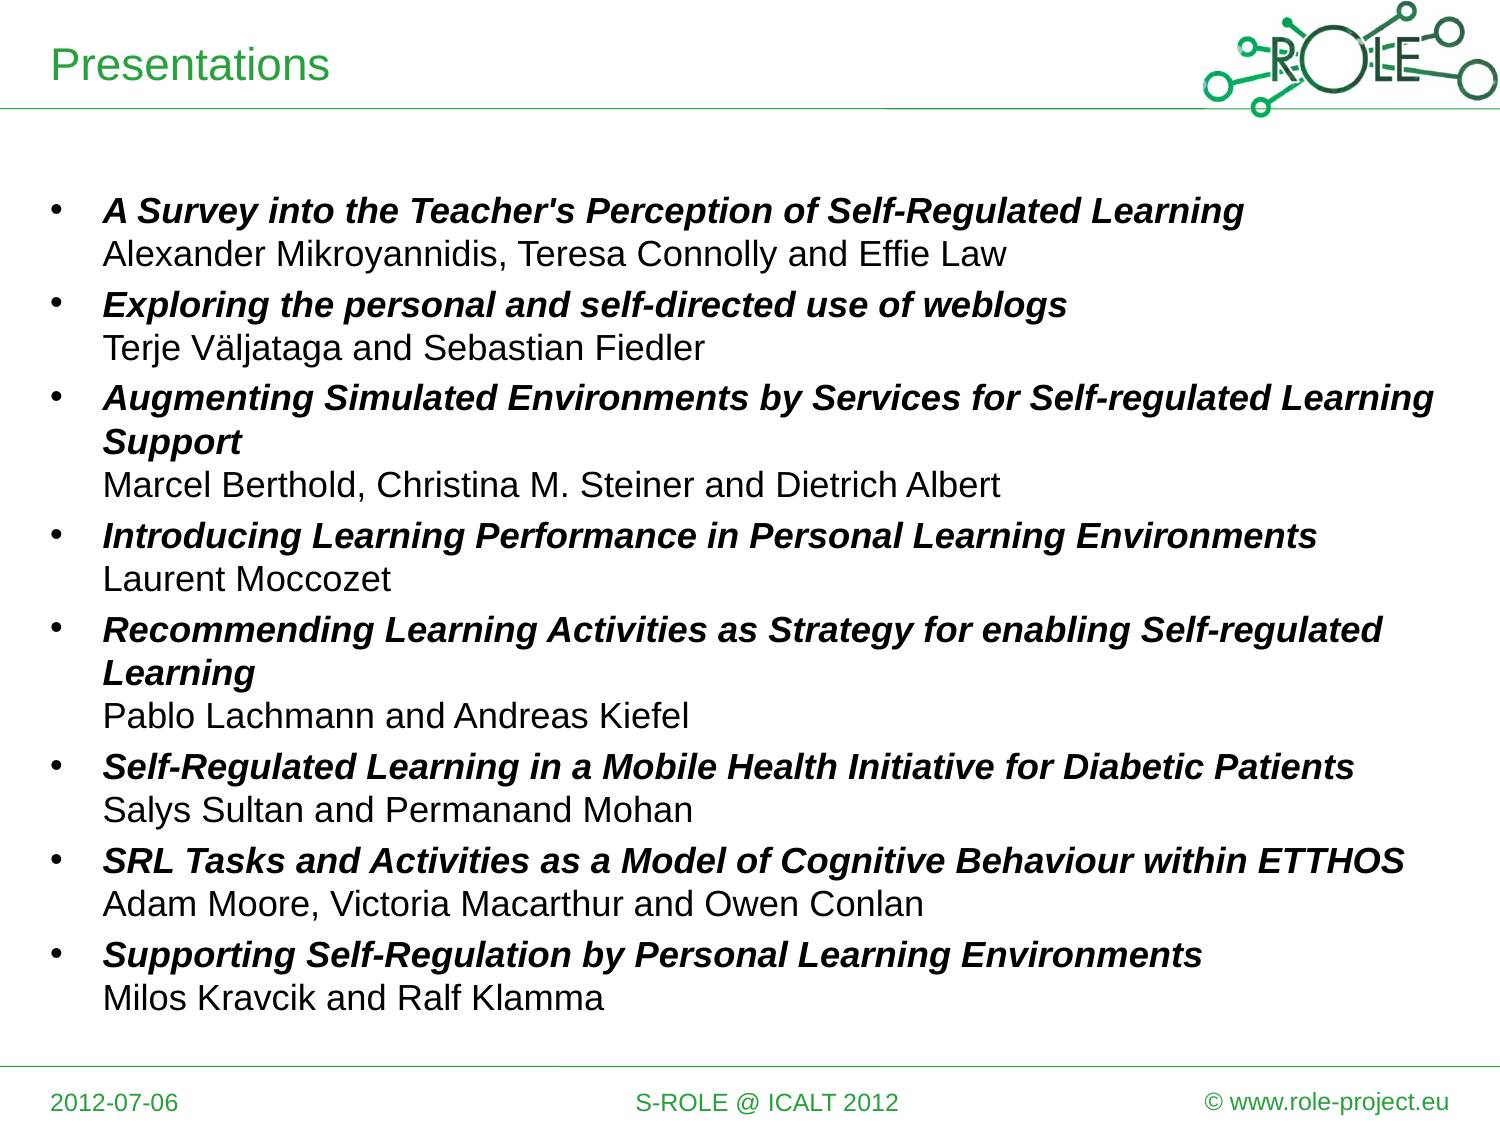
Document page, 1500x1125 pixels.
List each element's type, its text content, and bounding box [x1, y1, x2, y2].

list A Survey into the Teacher's Perception of Self-Regulated Learning Alexander Mikroyannidis, Teresa Connolly and Effie Law Exploring the personal and self-directed use of weblogs Terje Väljataga and Sebastian Fiedler Augmenting Simulated Environments by Services for Self-regulated Learning Support Marcel Berthold, Christina M. Steiner and Dietrich Albert Introducing Learning Performance in Personal Learning Environments Laurent Moccozet Recommending Learning Activities as Strategy for enabling Self-regulated Learning Pablo Lachmann and Andreas Kiefel Self-Regulated Learning in a Mobile Health Initiative for Diabetic Patients Salys Sultan and Permanand Mohan SRL Tasks and Activities as a Model of Cognitive Behaviour within ETTHOS Adam Moore, Victoria Macarthur and Owen Conlan Supporting Self-Regulation by Personal Learning Environments Milos Kravcik and Ralf Klamma [35, 128, 1465, 1032]
picture [1200, 110, 1500, 119]
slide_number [35, 1078, 352, 1125]
title Presentations [35, 23, 1184, 101]
picture [1200, 0, 1500, 108]
footer S-ROLE @ ICALT 2012 [363, 1078, 1172, 1125]
